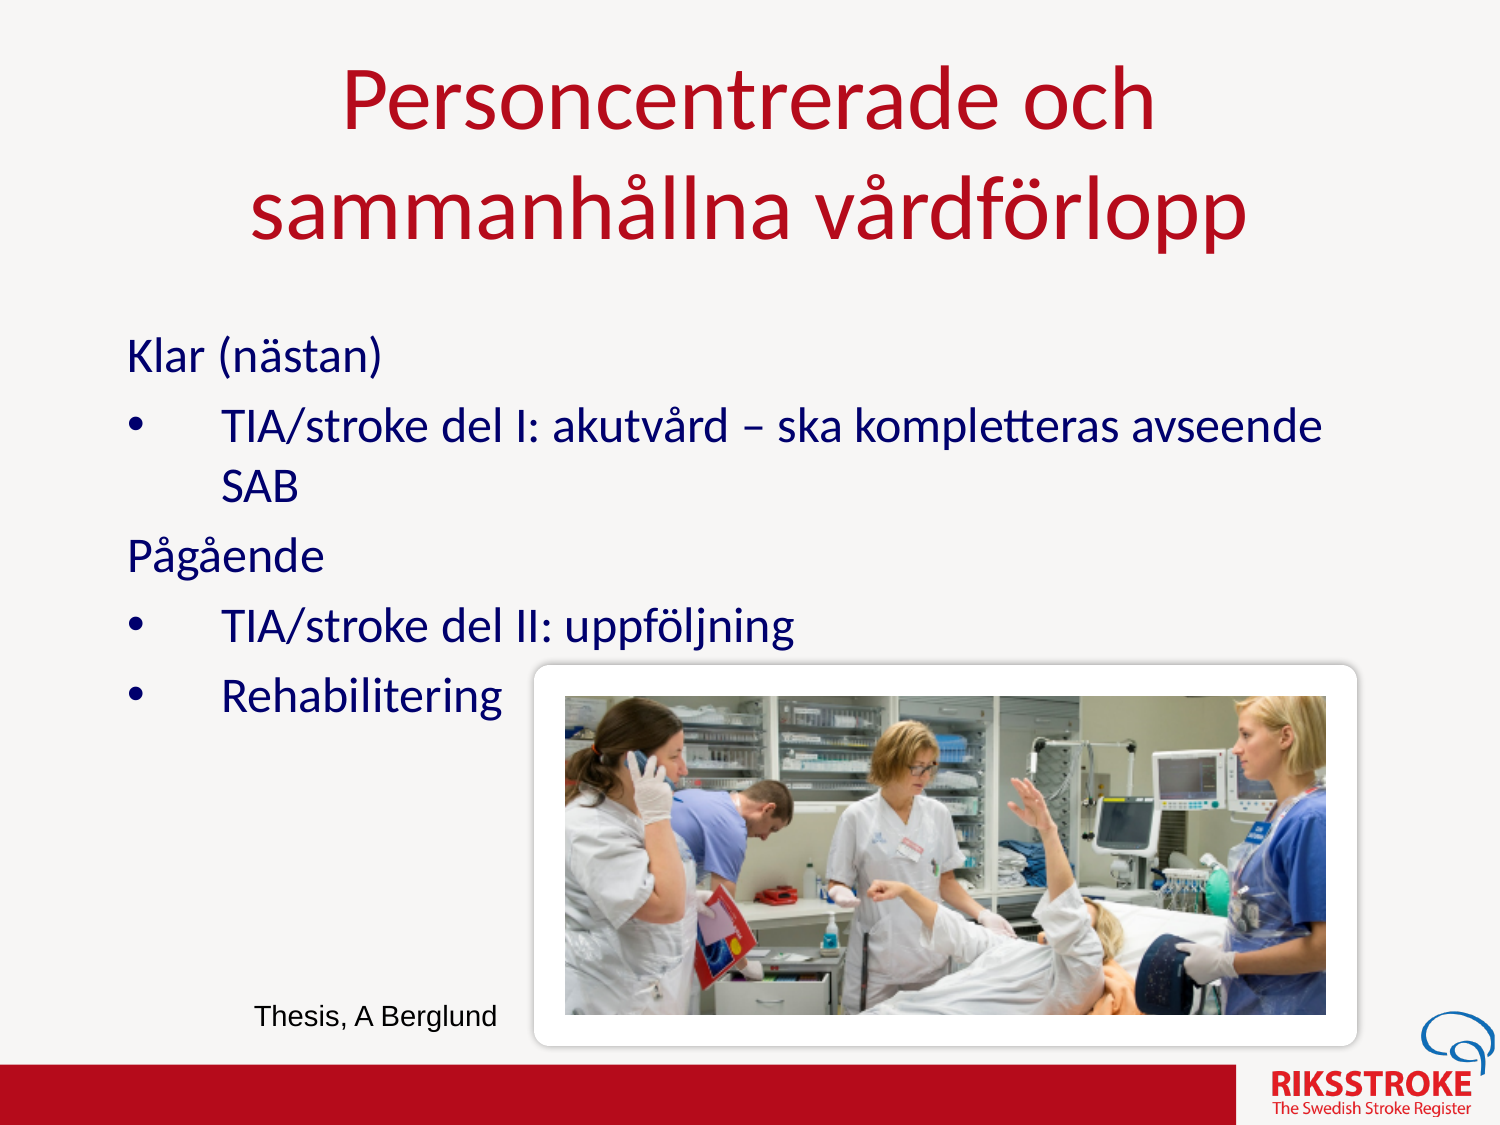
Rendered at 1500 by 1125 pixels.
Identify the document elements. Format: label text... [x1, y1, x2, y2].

text_box Thesis, A Berglund [239, 990, 596, 1040]
title Personcentrerade och sammanhållna vårdförlopp [112, 27, 1388, 269]
picture [565, 695, 1327, 1016]
subtitle Klar (nästan) TIA/stroke del I: akutvård – ska kompletteras avseende SAB Pågående TIA/stroke del II: uppföljning Rehabilitering [112, 315, 1388, 829]
